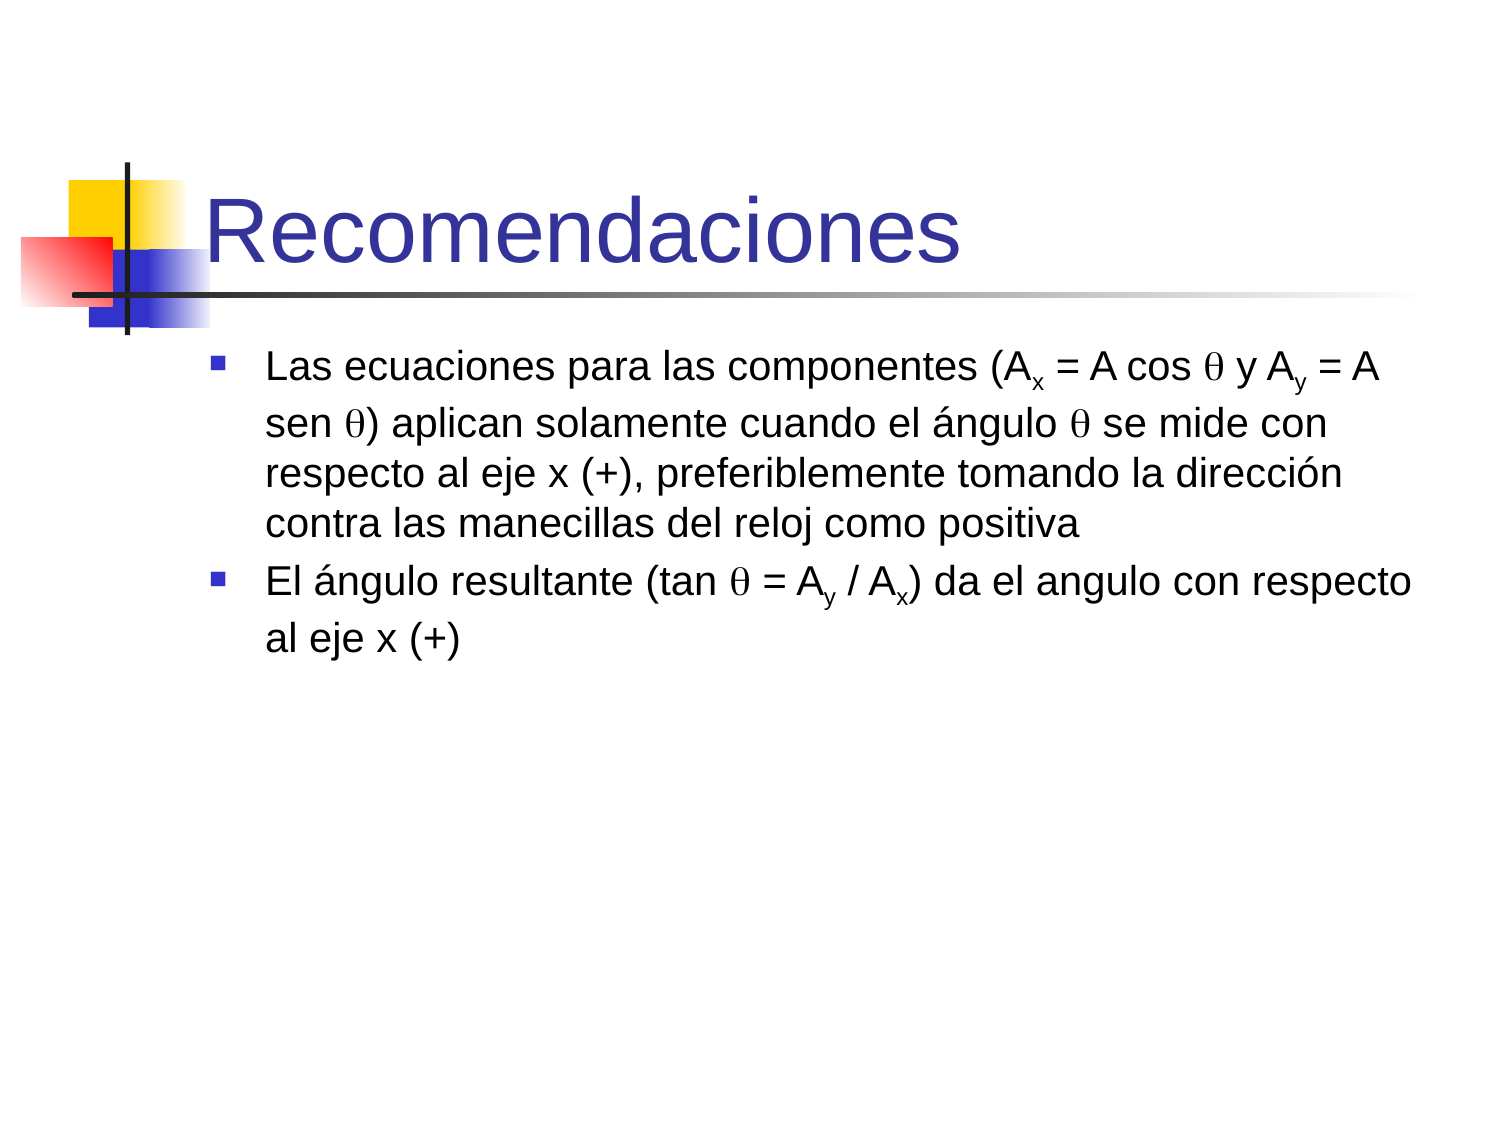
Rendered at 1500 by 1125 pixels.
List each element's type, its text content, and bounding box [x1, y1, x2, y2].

title Recomendaciones [188, 101, 1468, 289]
list Las ecuaciones para las componentes (Ax = A cos q y Ay = A sen q) aplican solamente cuando el ángulo q se mide con respecto al eje x (+), preferiblemente tomando la dirección contra las manecillas del reloj como positiva El ángulo resultante (tan q = Ay / Ax) da el angulo con respecto al eje x (+) [193, 331, 1469, 1006]
